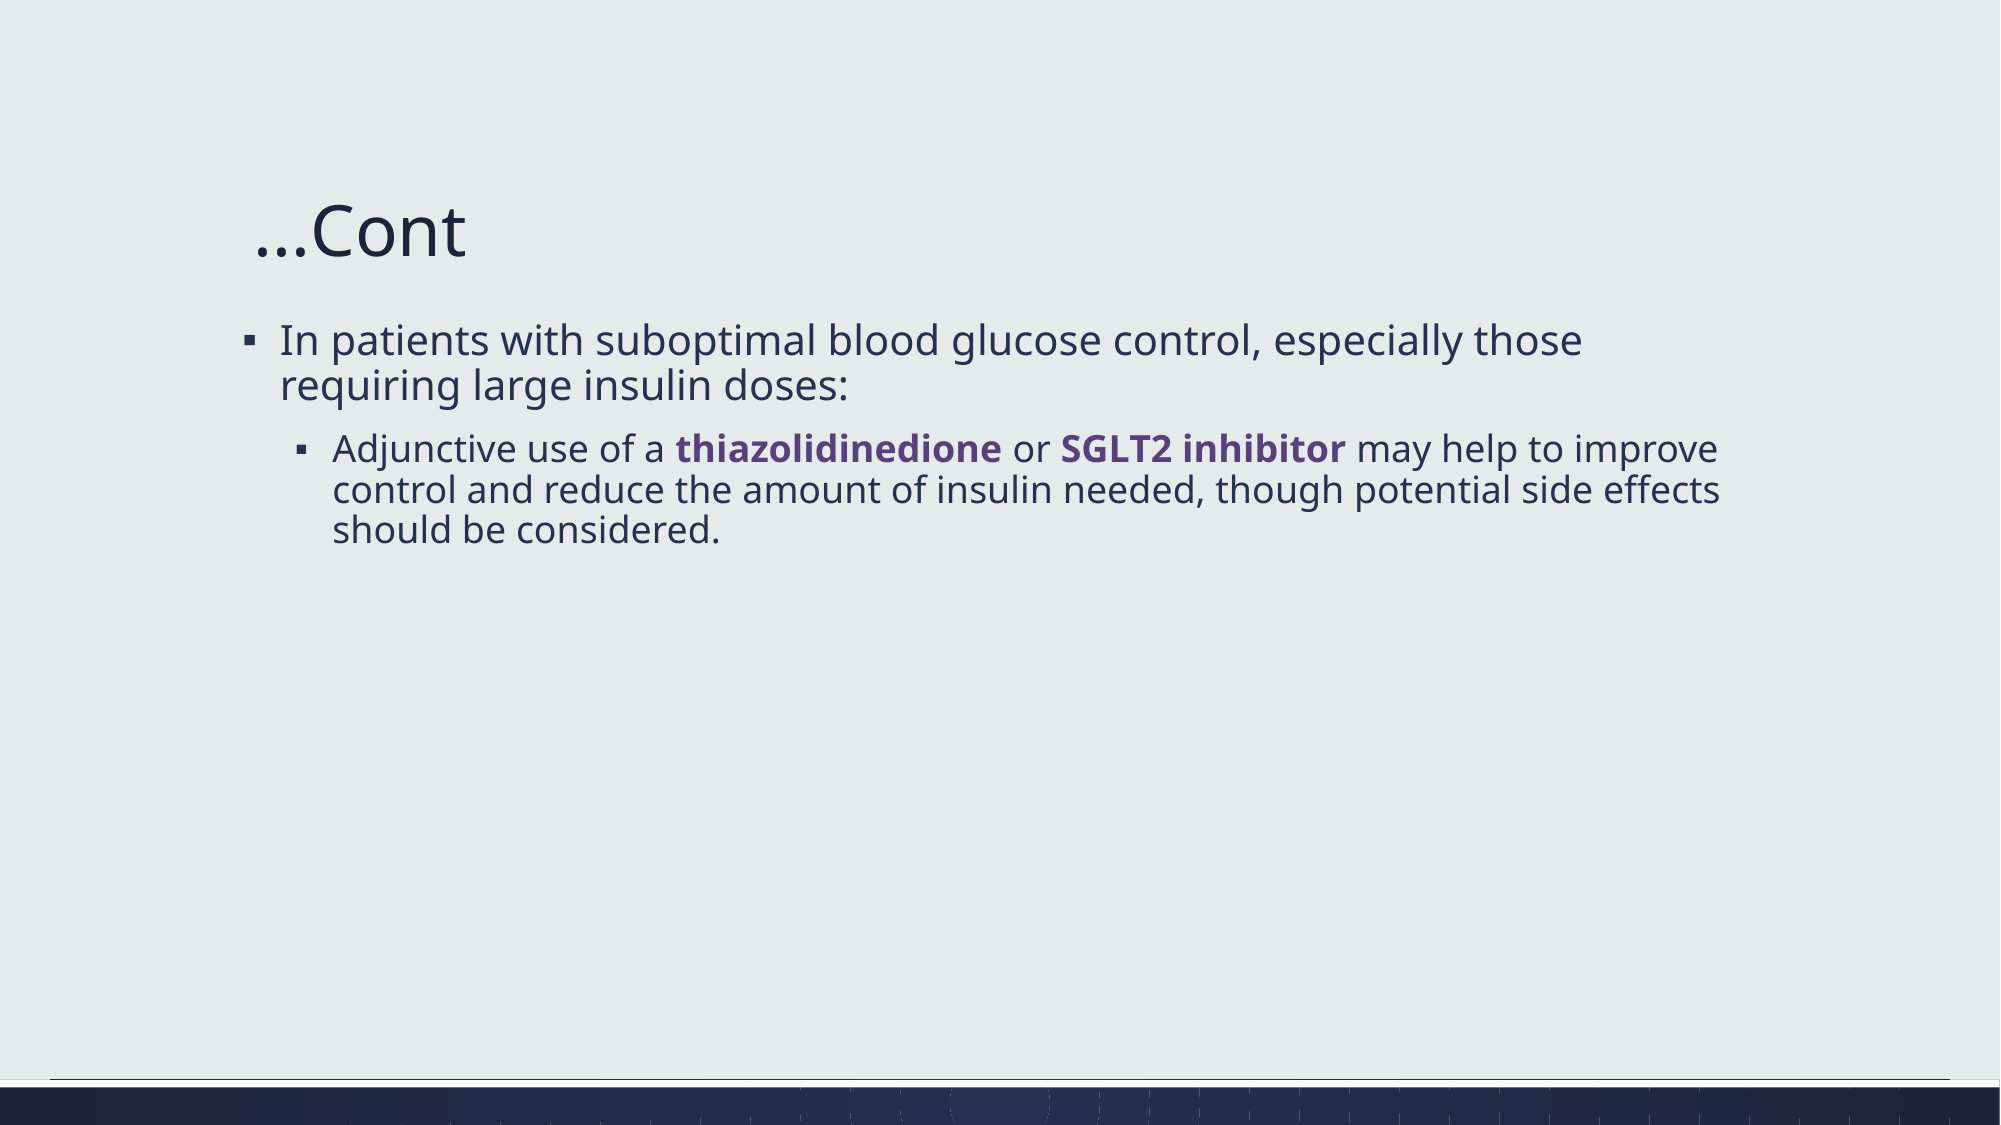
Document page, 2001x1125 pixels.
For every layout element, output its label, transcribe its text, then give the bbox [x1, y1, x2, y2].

list In patients with suboptimal blood glucose control, especially those requiring large insulin doses: Adjunctive use of a thiazolidinedione or SGLT2 inhibitor may help to improve control and reduce the amount of insulin needed, though potential side effects should be considered. [219, 311, 1780, 990]
title Cont… [219, 76, 1780, 279]
